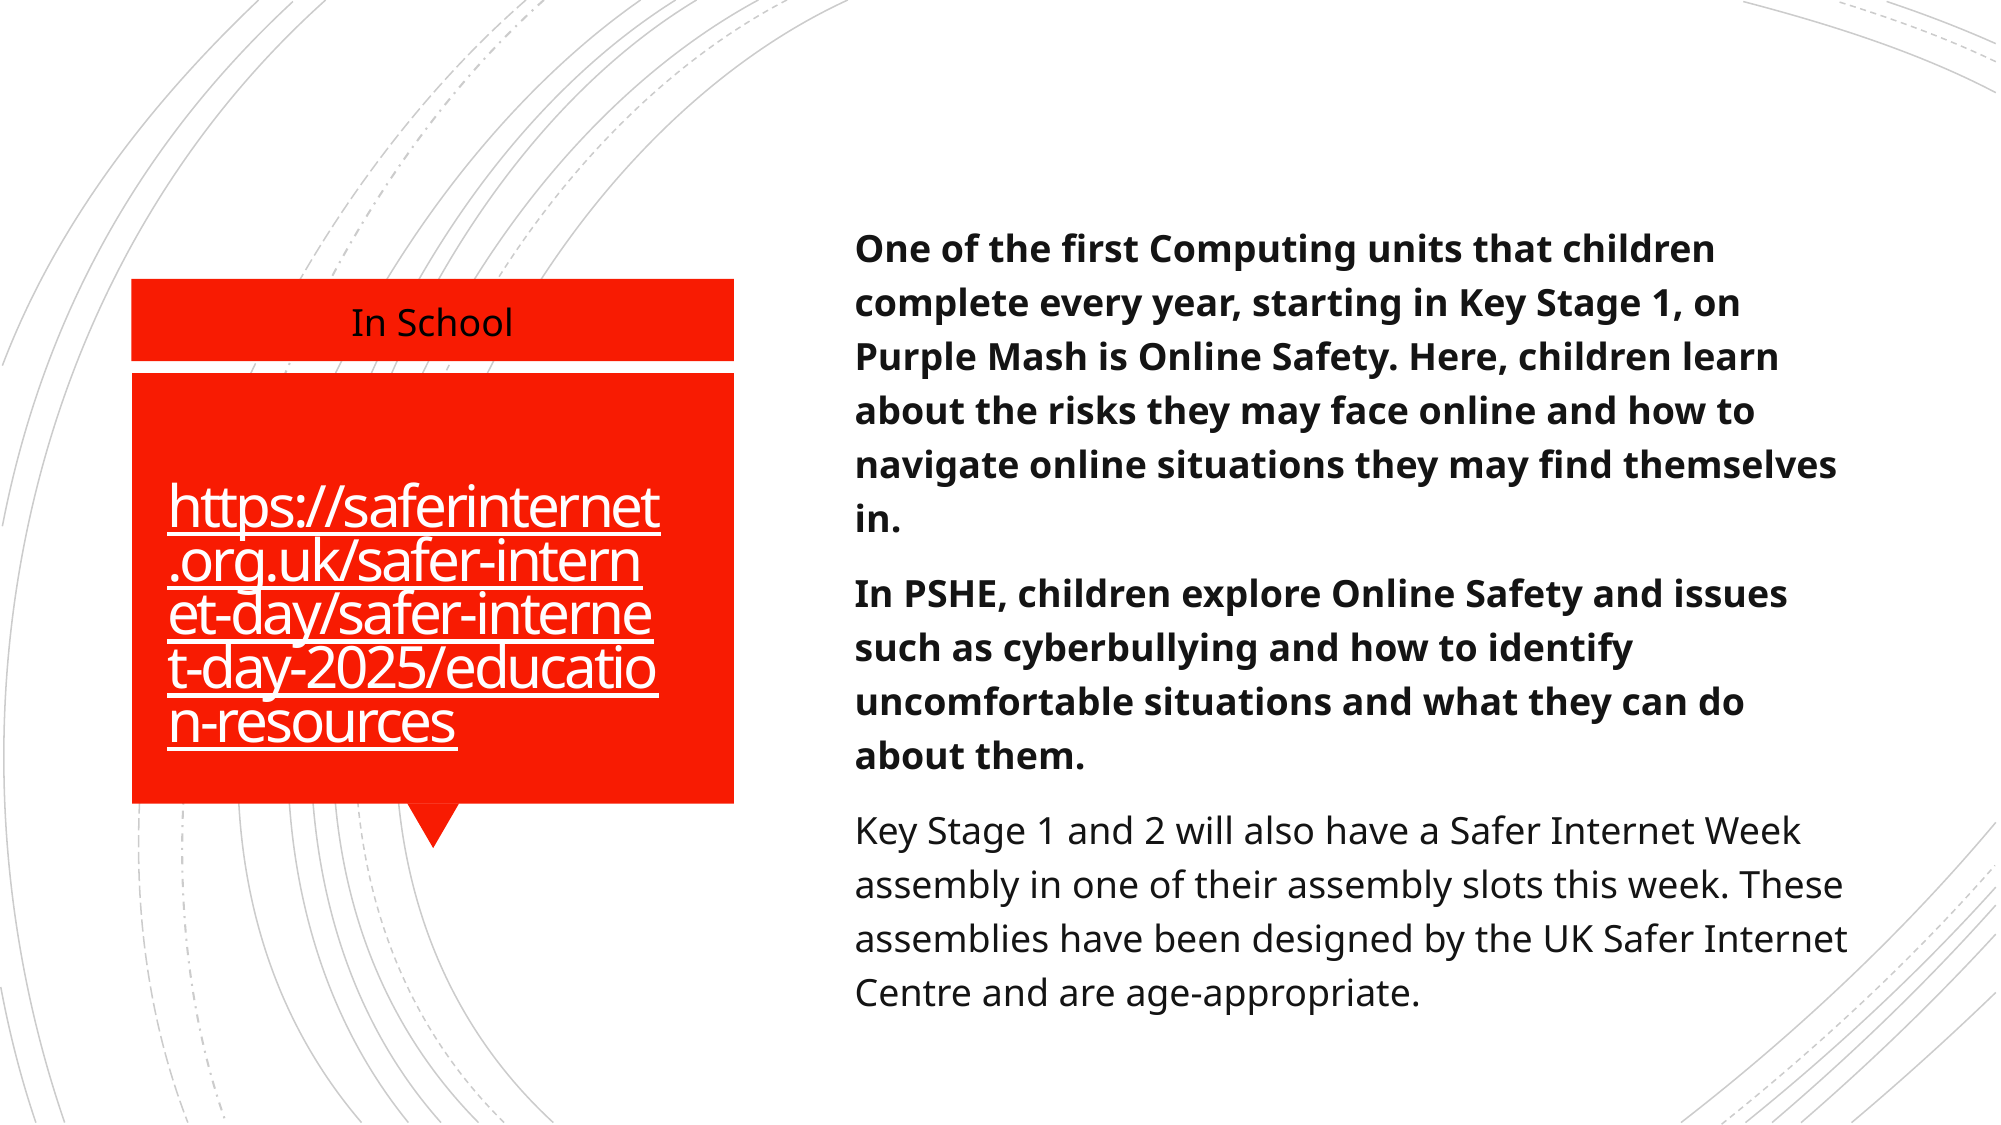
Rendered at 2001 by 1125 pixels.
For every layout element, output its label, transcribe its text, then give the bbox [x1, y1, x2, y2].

list One of the first Computing units that children complete every year, starting in Key Stage 1, on Purple Mash is Online Safety. Here, children learn about the risks they may face online and how to navigate online situations they may find themselves in. In PSHE, children explore Online Safety and issues such as cyberbullying and how to identify uncomfortable situations and what they can do about them. Key Stage 1 and 2 will also have a Safer Internet Week assembly in one of their assembly slots this week. These assemblies have been designed by the UK Safer Internet Centre and are age-appropriate. [839, 208, 1871, 1090]
title https://saferinternet.org.uk/safer-internet-day/safer-internet-day-2025/education-resources [129, 370, 704, 773]
text_box In School [336, 291, 529, 352]
